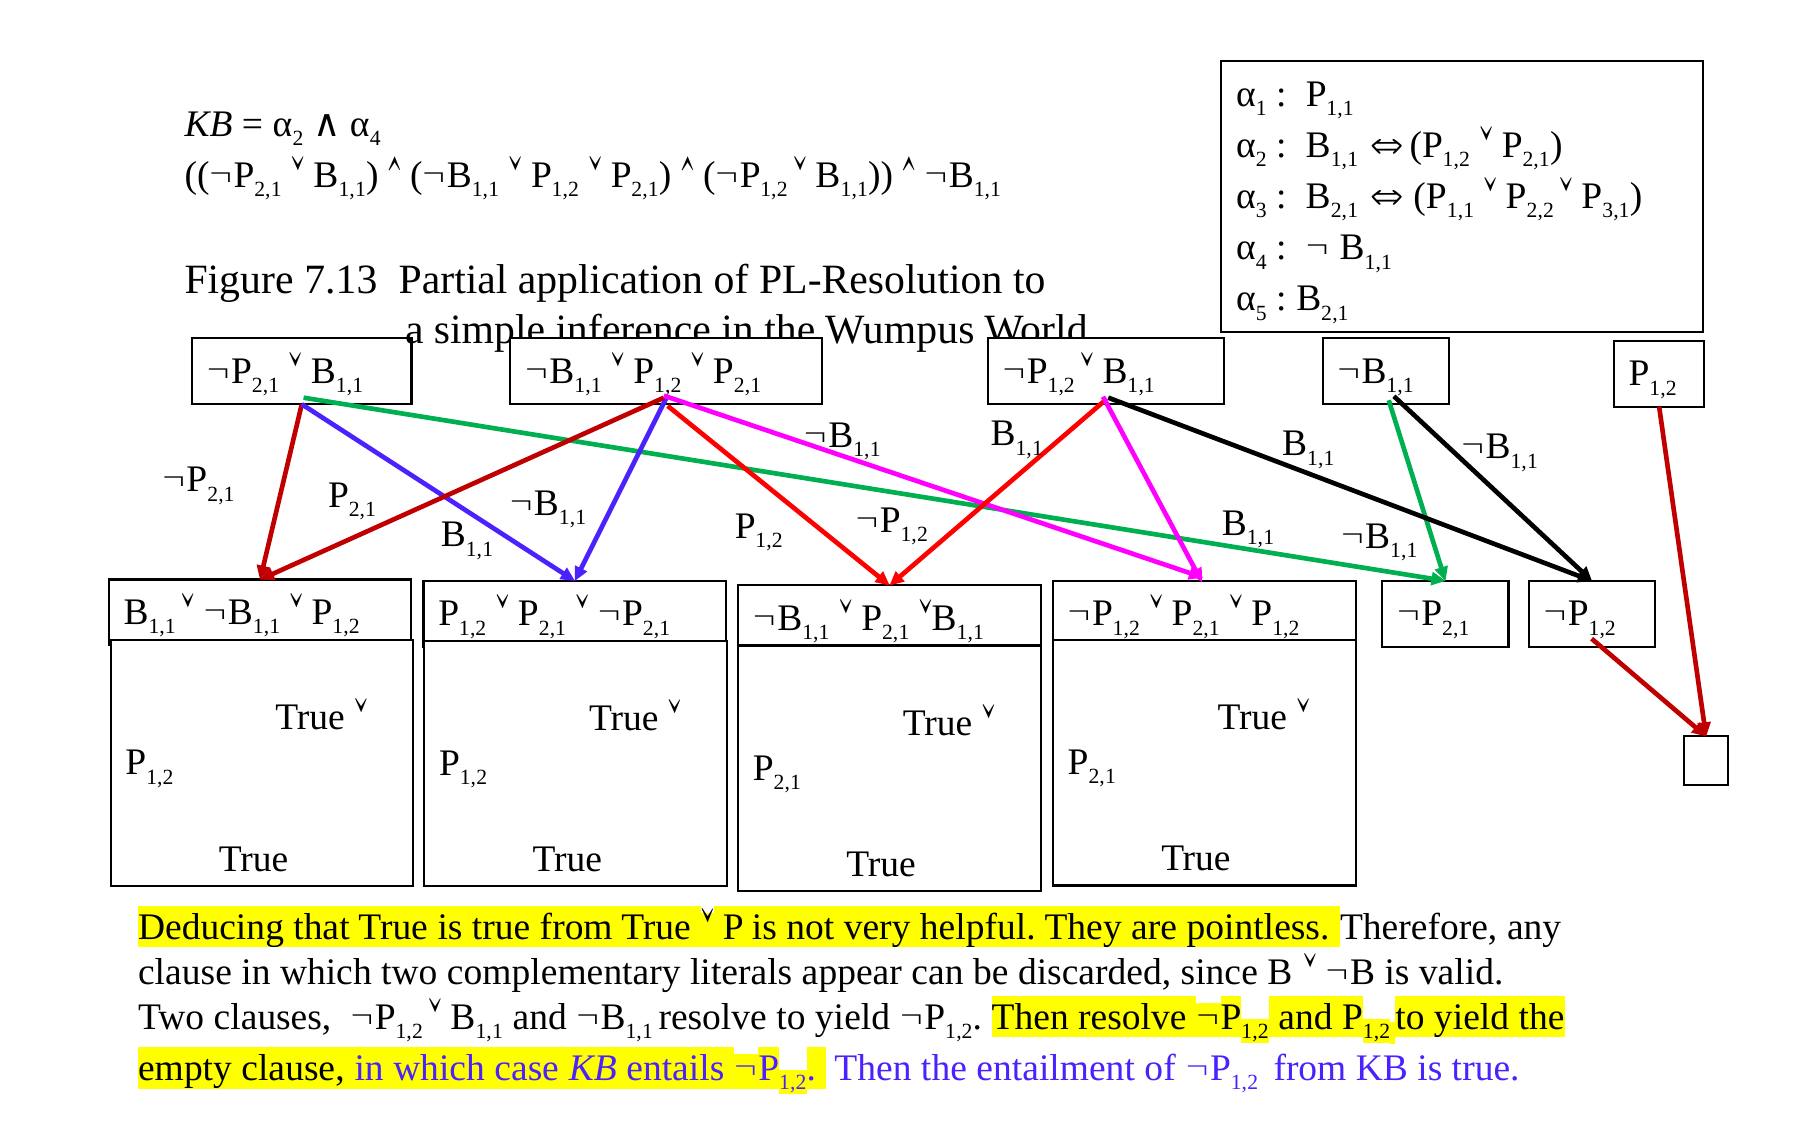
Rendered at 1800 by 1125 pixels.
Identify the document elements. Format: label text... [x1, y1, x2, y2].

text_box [1102, 396, 1203, 583]
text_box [667, 578, 889, 586]
text_box Deducing that True is true from True  P is not very helpful. They are pointless. Therefore, any clause in which two complementary literals appear can be discarded, since B  B is valid. Two clauses, P1,2  B1,1 and B1,1 resolve to yield P1,2. Then resolve P1,2 and P1,2 to yield the empty clause, in which case KB entails P1,2. Then the entailment of P1,2 from KB is true. [123, 894, 1677, 1102]
text_box B1,1  P2,1 B1,1 [737, 586, 1042, 644]
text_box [1659, 401, 1706, 638]
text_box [663, 395, 1203, 578]
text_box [889, 399, 1106, 586]
text_box P1,2 [1528, 580, 1656, 648]
text_box P1,2 [1613, 340, 1705, 408]
text_box P2,1 [147, 447, 260, 513]
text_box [1108, 397, 1592, 581]
text_box P1,2  P2,1  P1,2 [1052, 581, 1357, 639]
text_box P2,1  B1,1 [191, 337, 413, 405]
text_box B1,1 [1322, 337, 1450, 397]
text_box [1591, 638, 1707, 737]
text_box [260, 397, 664, 580]
text_box [1683, 735, 1729, 786]
text_box P2,1 [1381, 581, 1510, 648]
text_box P1,2  B1,1 [987, 337, 1225, 397]
text_box B1,1  B1,1  P1,2 [108, 578, 412, 646]
text_box B1,1  P1,2  P2,1 [509, 337, 823, 397]
text_box P1,2  P2,1  P2,1 [422, 581, 727, 648]
